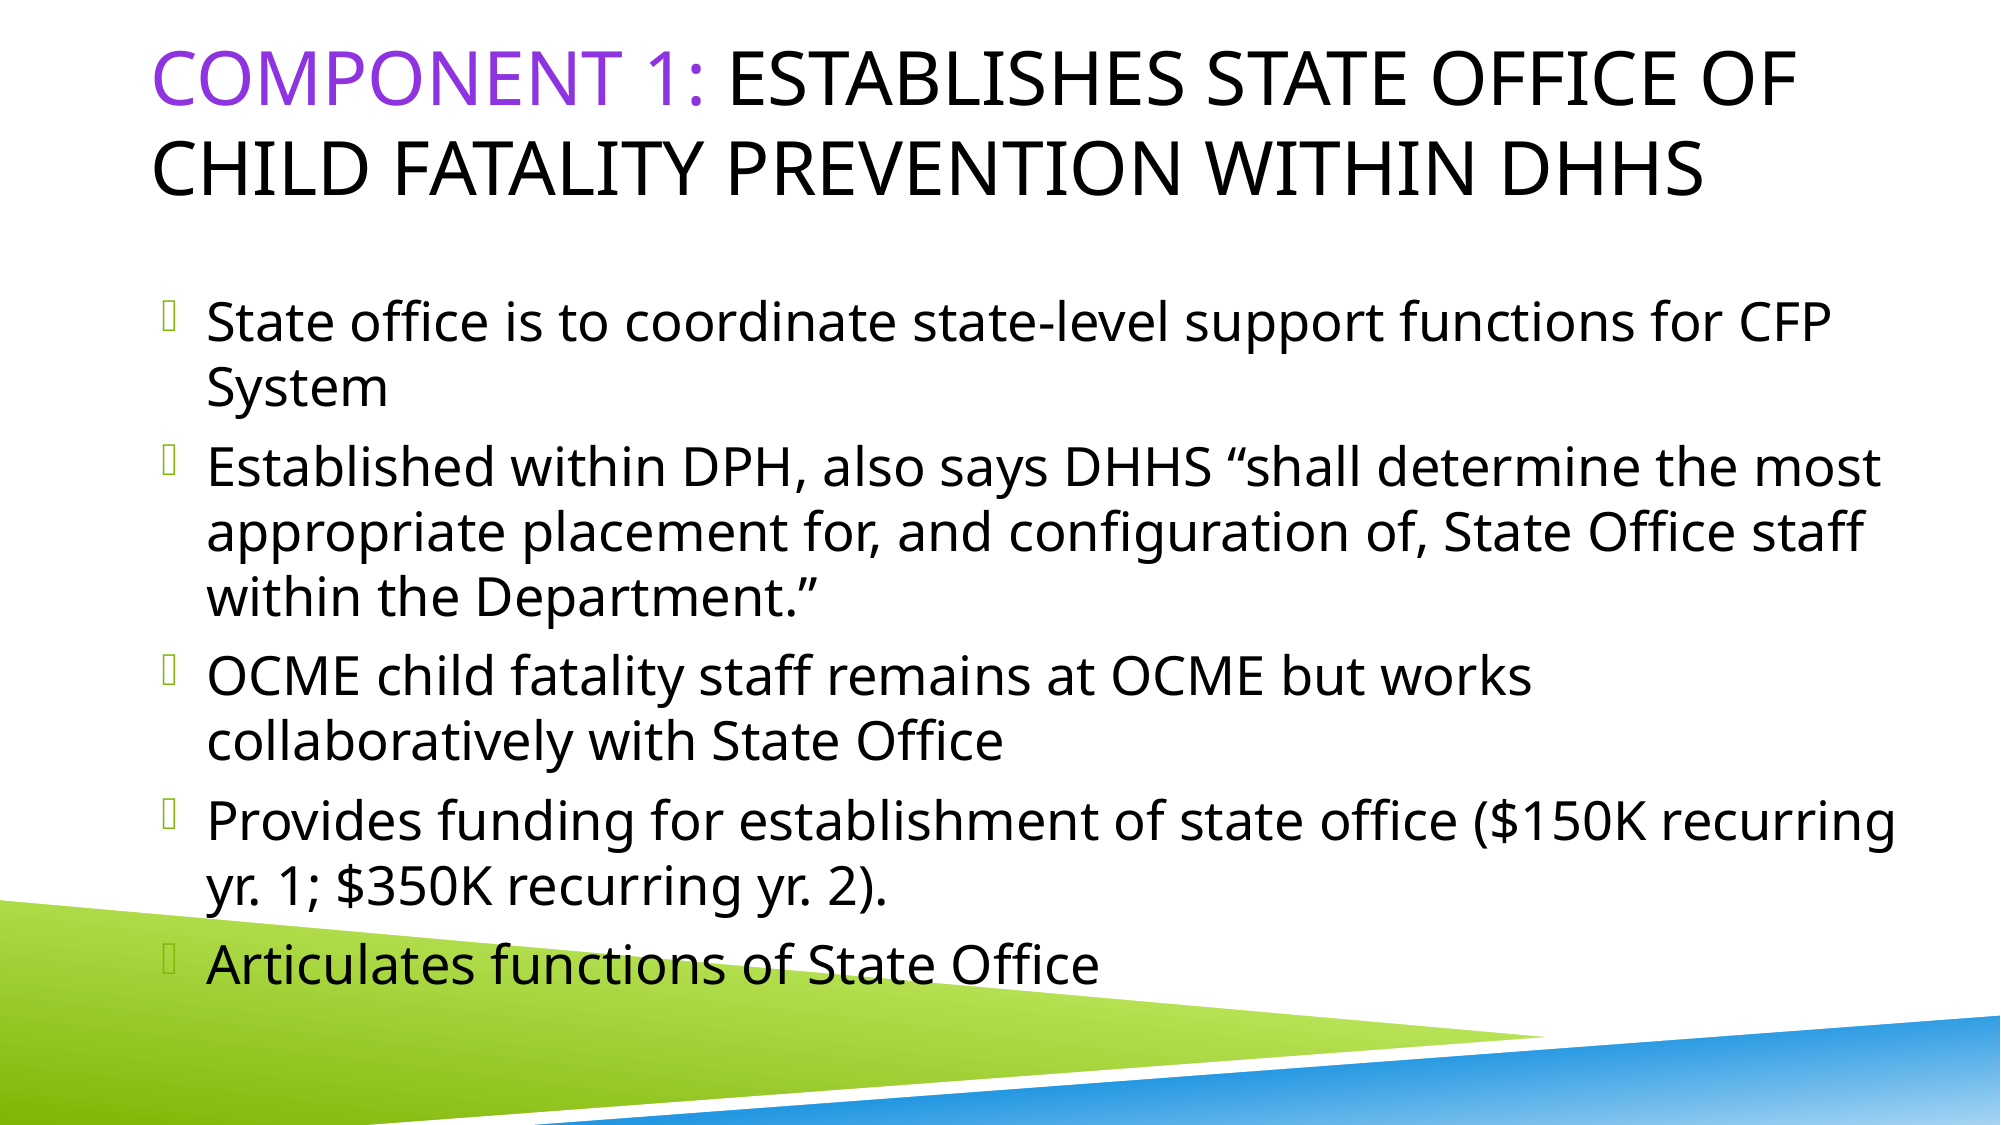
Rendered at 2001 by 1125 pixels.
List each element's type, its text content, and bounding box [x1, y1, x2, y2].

title Component 1: Establishes State office of Child fatality prevention within DHHS [150, 45, 1850, 196]
list State office is to coordinate state-level support functions for CFP System Established within DPH, also says DHHS “shall determine the most appropriate placement for, and configuration of, State Office staff within the Department.” OCME child fatality staff remains at OCME but works collaboratively with State Office Provides funding for establishment of state office ($150K recurring yr. 1; $350K recurring yr. 2). Articulates functions of State Office [150, 280, 1903, 984]
